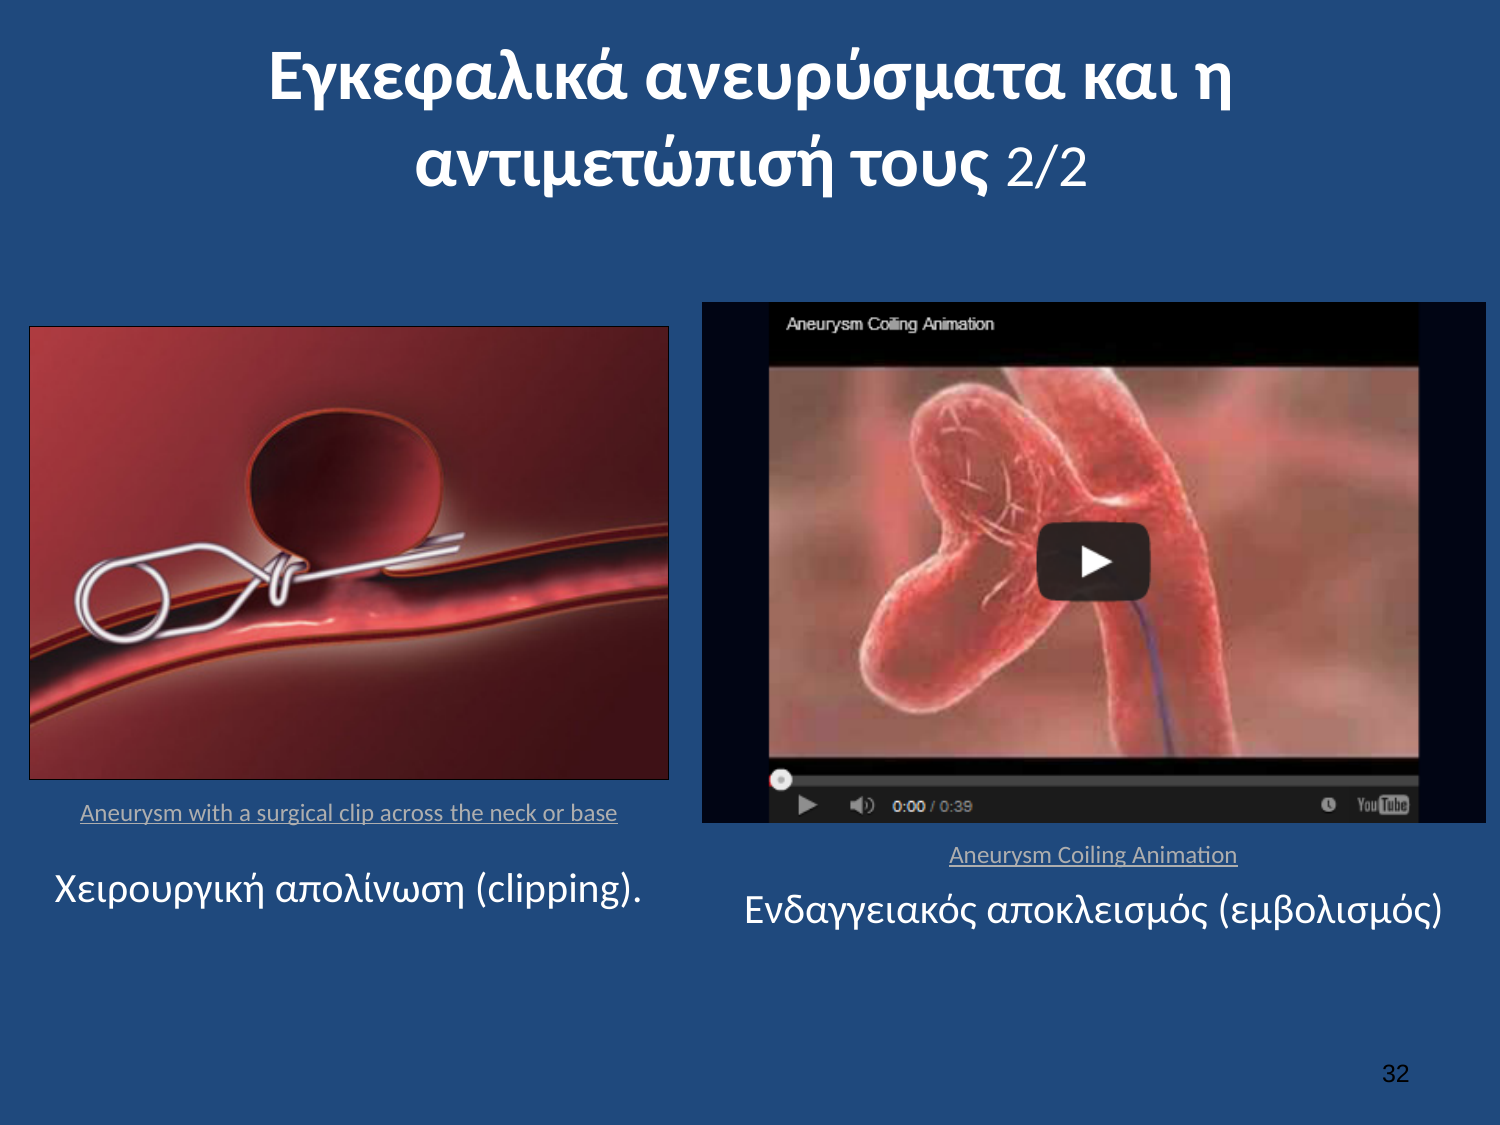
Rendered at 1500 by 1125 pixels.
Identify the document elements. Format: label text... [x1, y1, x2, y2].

picture [702, 302, 1486, 823]
text_box Χειρουργική απολίνωση (clipping). [0, 853, 721, 919]
text_box Aneurysm with a surgical clip across the neck or base [0, 788, 725, 834]
text_box Aneurysm Coiling Animation [934, 830, 1254, 876]
slide_number 31 [1074, 1042, 1425, 1103]
title Εγκεφαλικά ανευρύσματα και η αντιμετώπισή τους 2/2 [76, 19, 1427, 209]
picture [29, 326, 669, 780]
text_box Ενδαγγειακός αποκλεισμός (εμβολισμός) [698, 874, 1490, 940]
